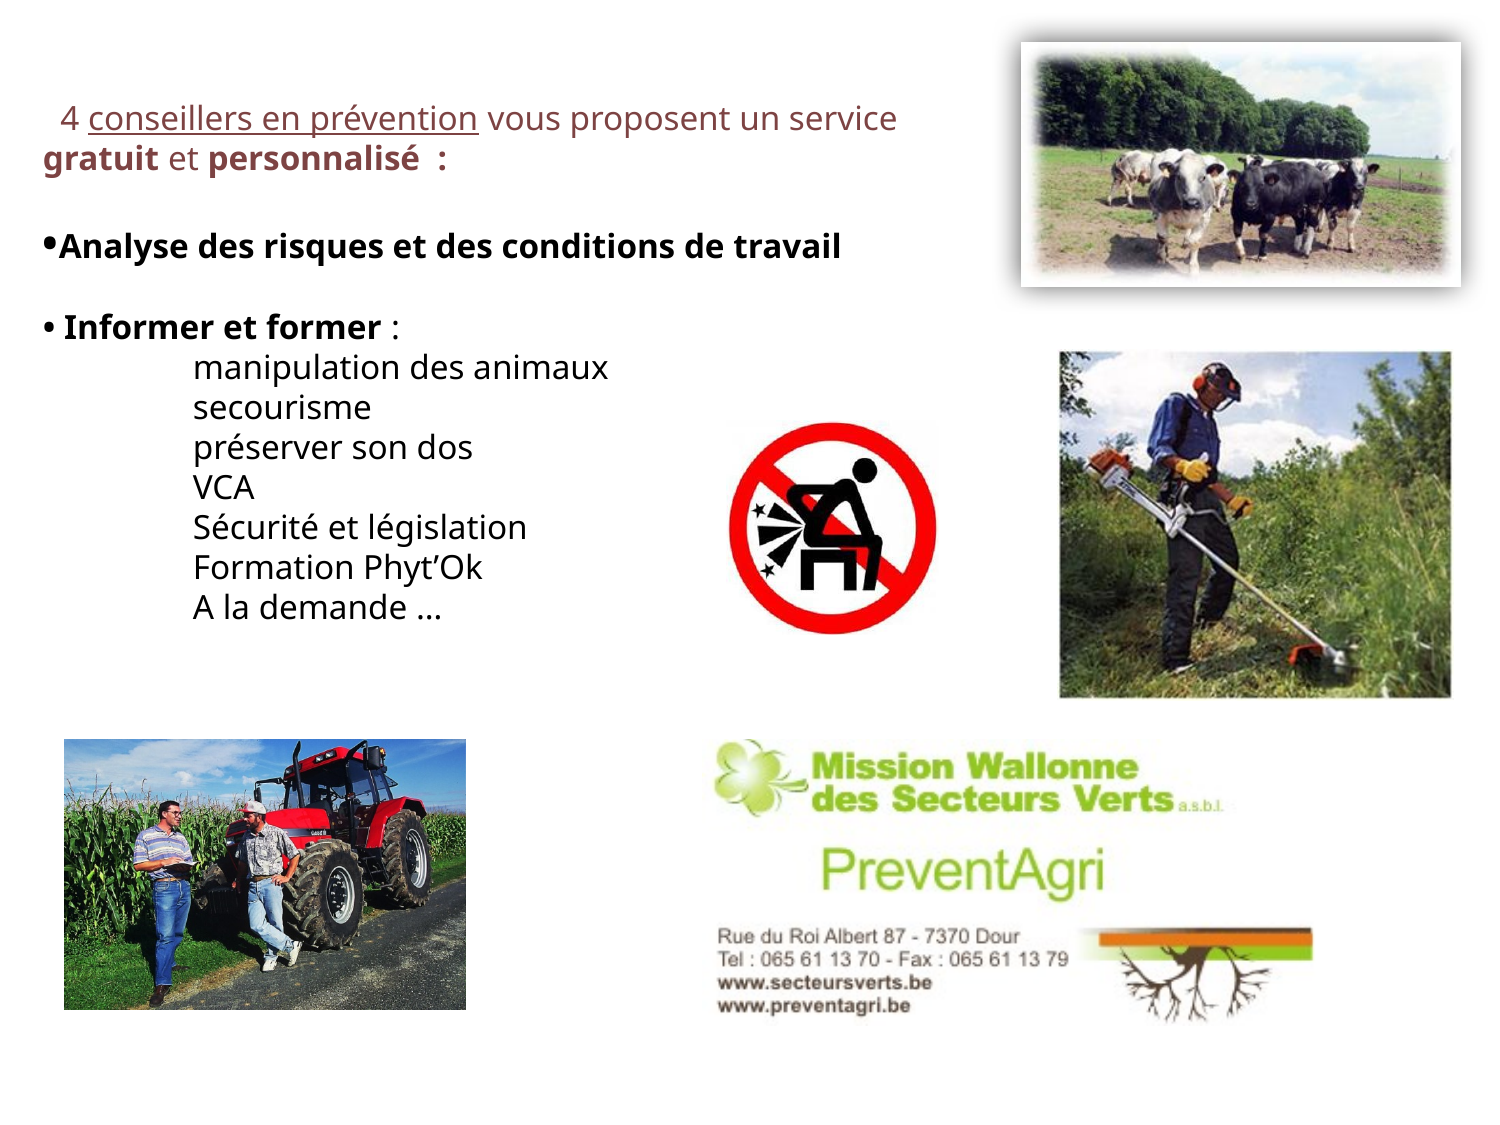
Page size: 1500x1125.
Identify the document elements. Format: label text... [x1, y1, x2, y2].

picture [702, 739, 1318, 1026]
picture [1021, 42, 1461, 287]
picture [725, 420, 939, 635]
text_box 4 conseillers en prévention vous proposent un service gratuit et personnalisé : •Analyse des risques et des conditions de travail • Informer et former : manipulation des animaux secourisme préserver son dos VCA Sécurité et législation Formation Phyt’Ok A la demande … [29, 90, 1013, 633]
picture [64, 739, 466, 1010]
picture [1056, 349, 1454, 702]
